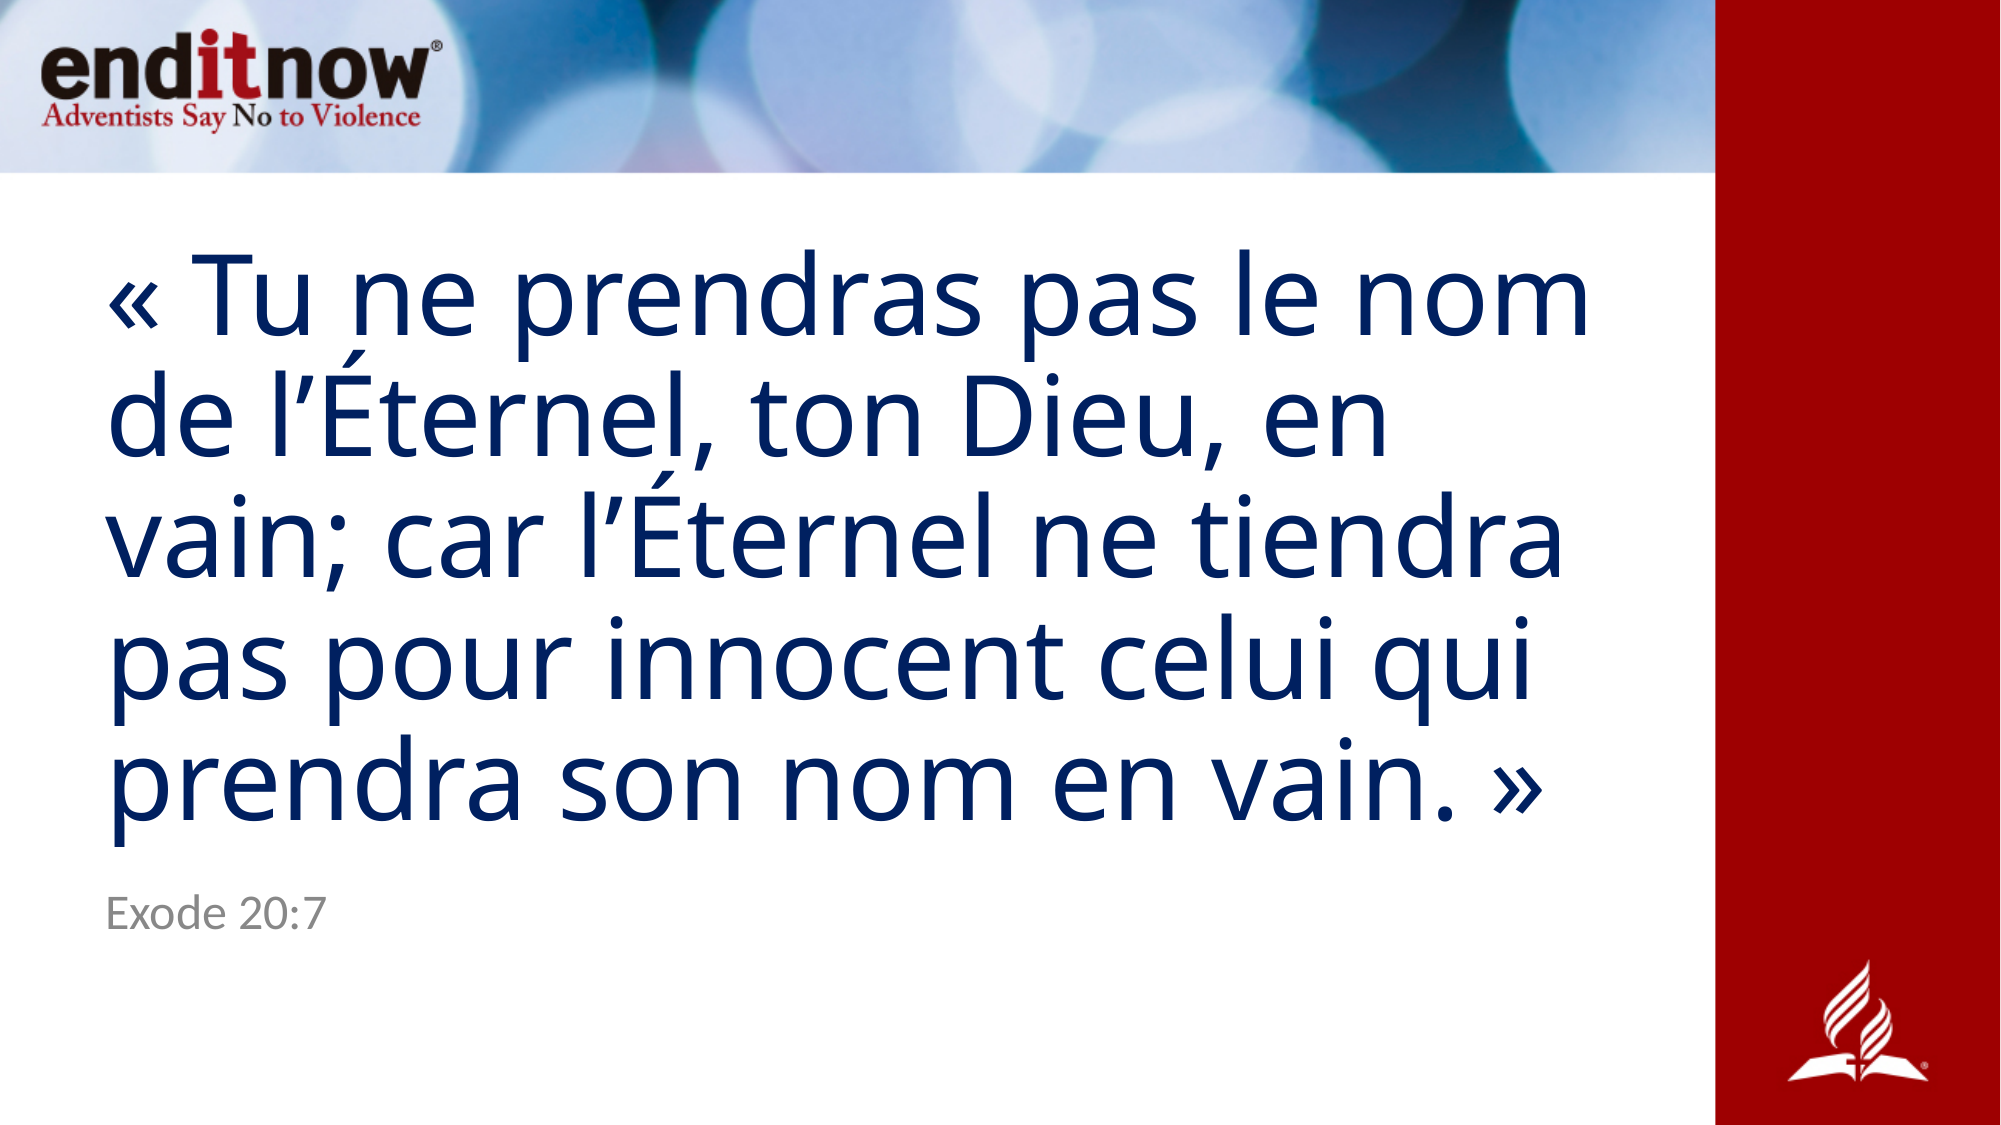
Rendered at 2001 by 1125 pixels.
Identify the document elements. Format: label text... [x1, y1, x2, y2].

list Exode 20:7 [96, 878, 598, 961]
picture [0, 0, 2001, 1125]
title « Tu ne prendras pas le nom de l’Éternel, ton Dieu, en vain; car l’Éternel ne tiendra pas pour innocent celui qui prendra son nom en vain. » [96, 271, 1627, 854]
